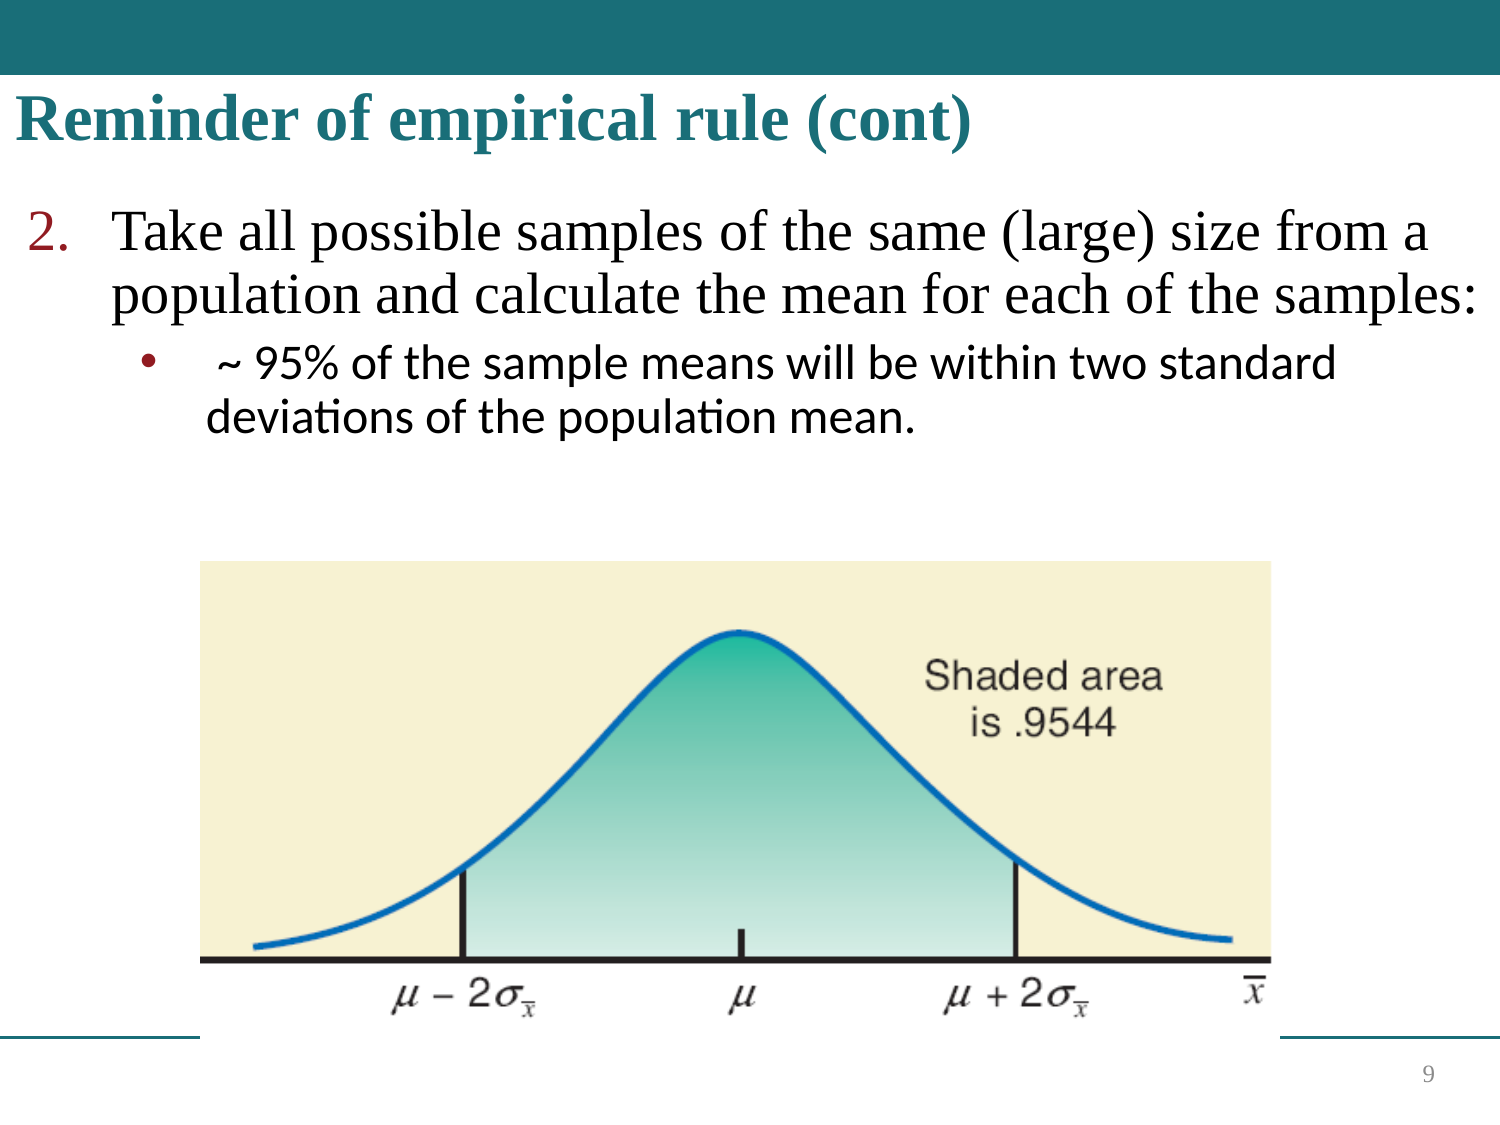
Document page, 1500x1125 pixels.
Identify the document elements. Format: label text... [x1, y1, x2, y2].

list Take all possible samples of the same (large) size from a population and calculate the mean for each of the samples: ~ 95% of the sample means will be within two standard deviations of the population mean. [12, 192, 1500, 530]
slide_number 9 [1059, 1042, 1450, 1103]
picture [199, 561, 1280, 1055]
title Reminder of empirical rule (cont) [0, 75, 1500, 175]
